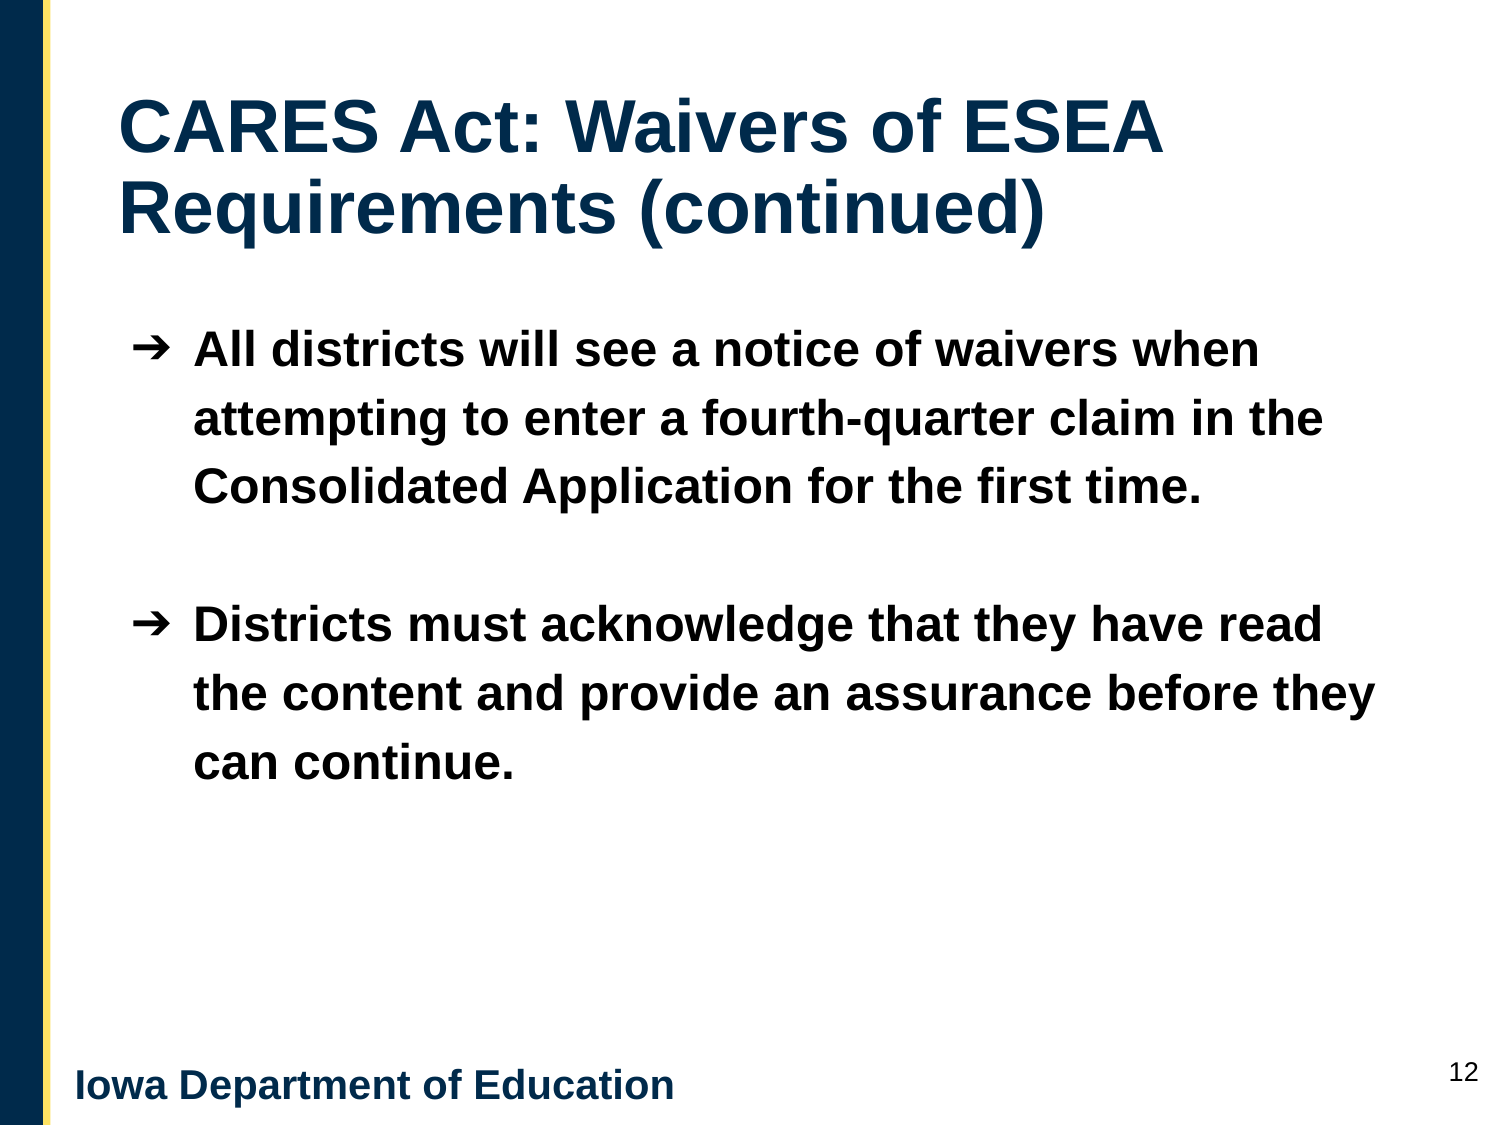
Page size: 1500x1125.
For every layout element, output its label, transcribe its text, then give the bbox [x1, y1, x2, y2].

slide_number 12 [1403, 1038, 1494, 1125]
list All districts will see a notice of waivers when attempting to enter a fourth-quarter claim in the Consolidated Application for the first time. Districts must acknowledge that they have read the content and provide an assurance before they can continue. [103, 299, 1397, 1014]
title CARES Act: Waivers of ESEA Requirements (continued) [103, 59, 1397, 278]
